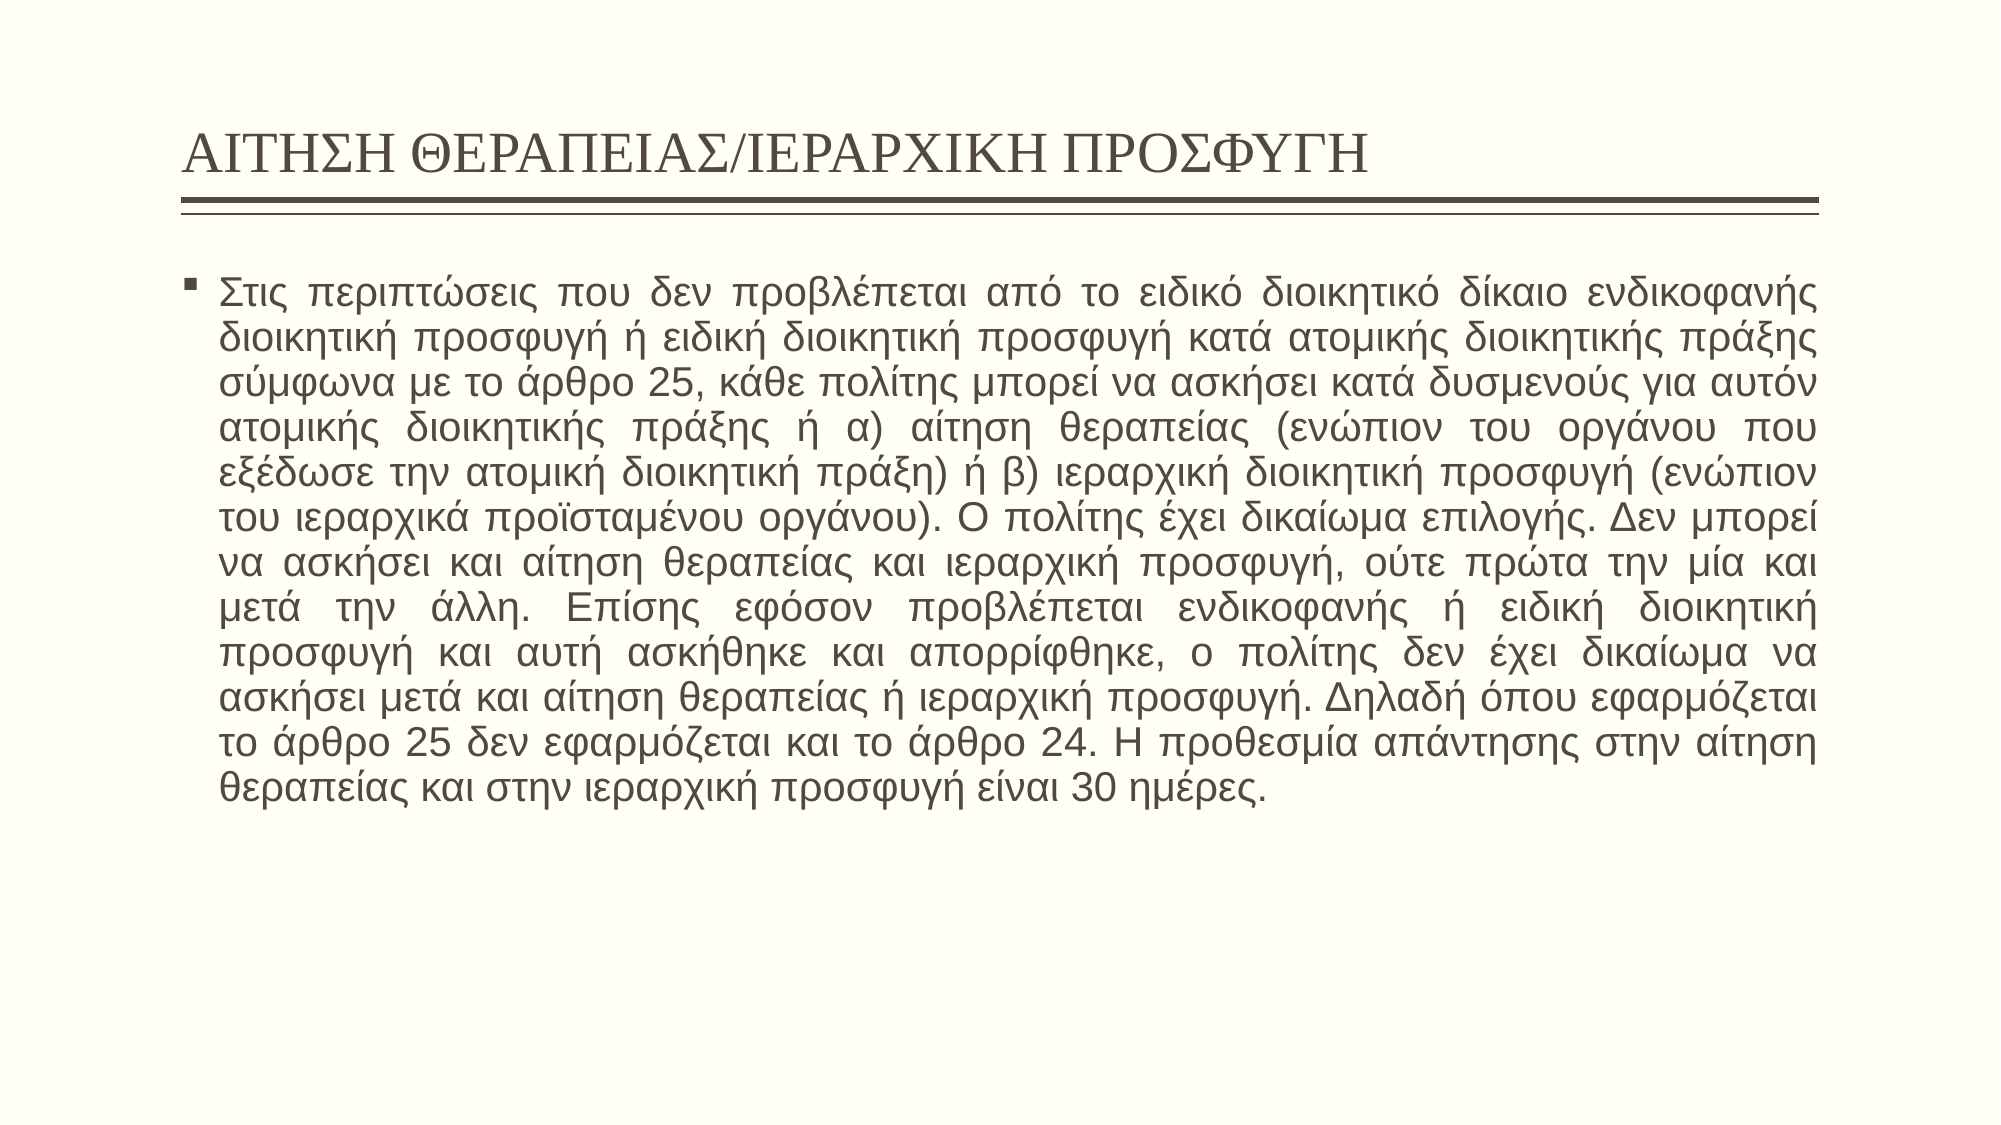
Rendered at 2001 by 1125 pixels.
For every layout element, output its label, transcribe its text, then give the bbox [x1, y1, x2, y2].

title ΑΙΤΗΣΗ ΘΕΡΑΠΕΙΑΣ/ΙΕΡΑΡΧΙΚΗ ΠΡΟΣΦΥΓΗ [181, 12, 1819, 193]
list Στις περιπτώσεις που δεν προβλέπεται από το ειδικό διοικητικό δίκαιο ενδικοφανής διοικητική προσφυγή ή ειδική διοικητική προσφυγή κατά ατομικής διοικητικής πράξης σύμφωνα με το άρθρο 25, κάθε πολίτης μπορεί να ασκήσει κατά δυσμενούς για αυτόν ατομικής διοικητικής πράξης ή α) αίτηση θεραπείας (ενώπιον του οργάνου που εξέδωσε την ατομική διοικητική πράξη) ή β) ιεραρχική διοικητική προσφυγή (ενώπιον του ιεραρχικά προϊσταμένου οργάνου). Ο πολίτης έχει δικαίωμα επιλογής. Δεν μπορεί να ασκήσει και αίτηση θεραπείας και ιεραρχική προσφυγή, ούτε πρώτα την μία και μετά την άλλη. Επίσης εφόσον προβλέπεται ενδικοφανής ή ειδική διοικητική προσφυγή και αυτή ασκήθηκε και απορρίφθηκε, ο πολίτης δεν έχει δικαίωμα να ασκήσει μετά και αίτηση θεραπείας ή ιεραρχική προσφυγή. Δηλαδή όπου εφαρμόζεται το άρθρο 25 δεν εφαρμόζεται και το άρθρο 24. Η προθεσμία απάντησης στην αίτηση θεραπείας και στην ιεραρχική προσφυγή είναι 30 ημέρες. [181, 262, 1819, 1013]
